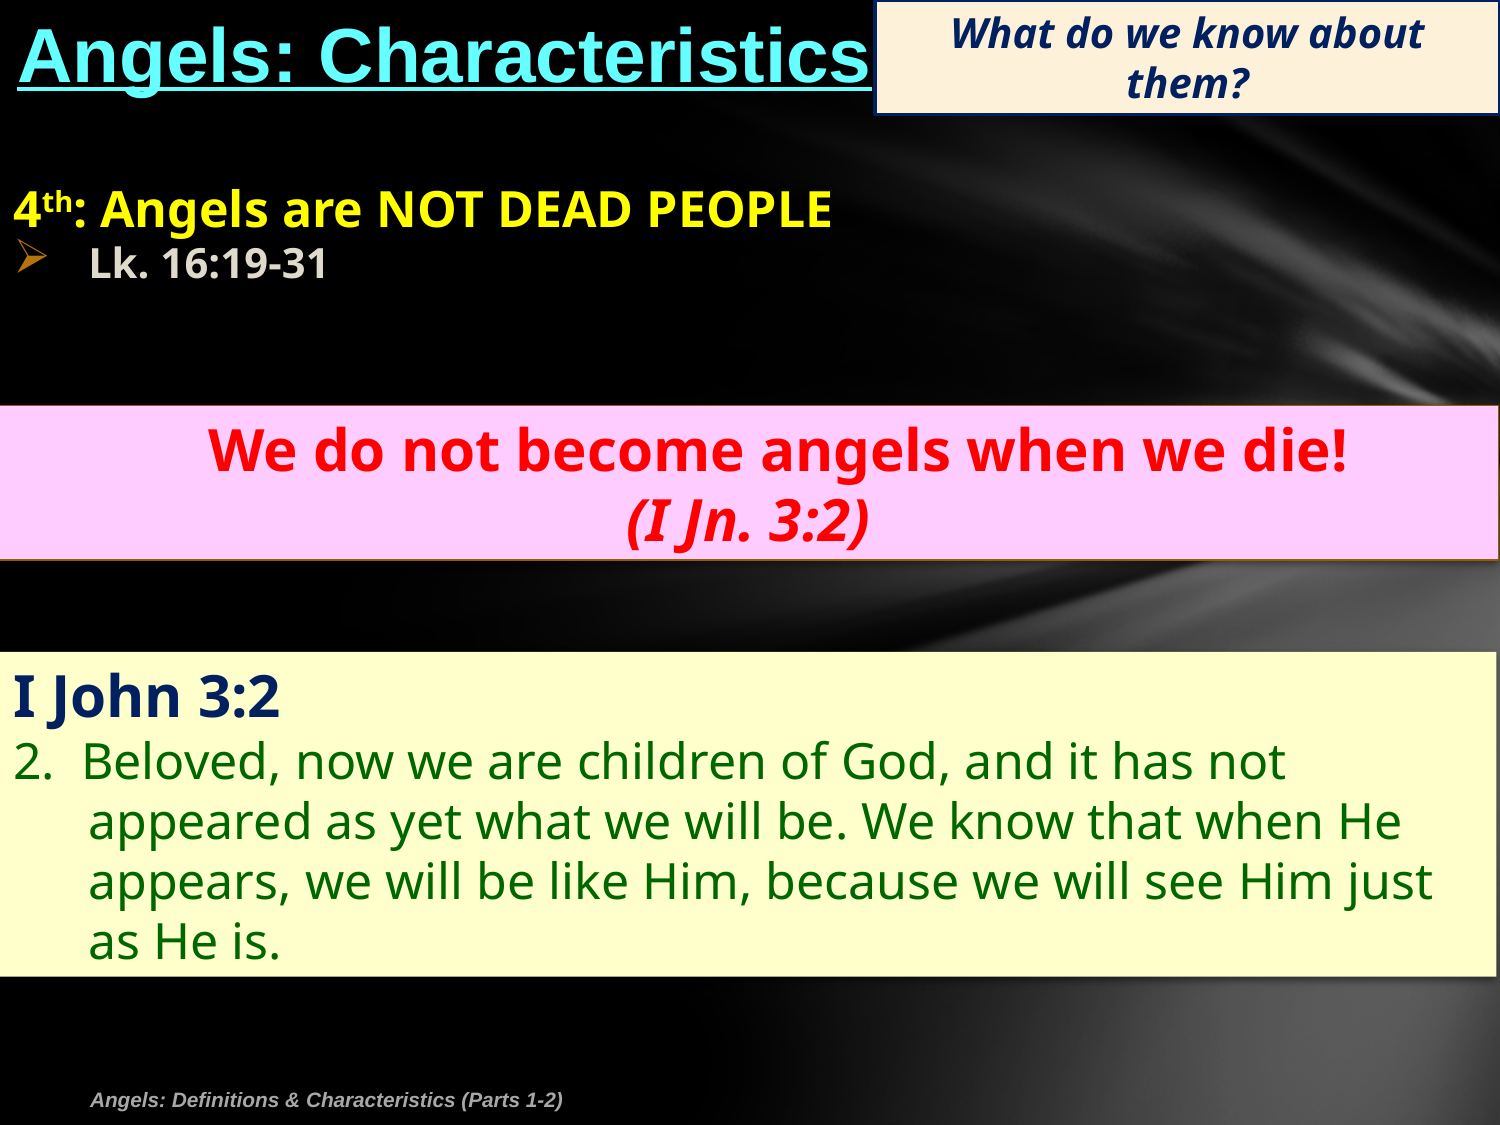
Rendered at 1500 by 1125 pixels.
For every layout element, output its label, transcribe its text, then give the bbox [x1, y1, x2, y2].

text_box 4th: Angels are NOT DEAD PEOPLE Lk. 16:19-31 [0, 169, 1499, 295]
text_box We do not become angels when we die! (I Jn. 3:2) [0, 405, 1499, 561]
footer Angels: Definitions & Characteristics (Parts 1-2) [75, 1074, 625, 1125]
text_box What do we know about them? [875, 0, 1500, 115]
text_box I John 3:2 2. Beloved, now we are children of God, and it has not appeared as yet what we will be. We know that when He appears, we will be like Him, because we will see Him just as He is. [0, 651, 1497, 977]
title Angels: Characteristics [2, 0, 875, 106]
